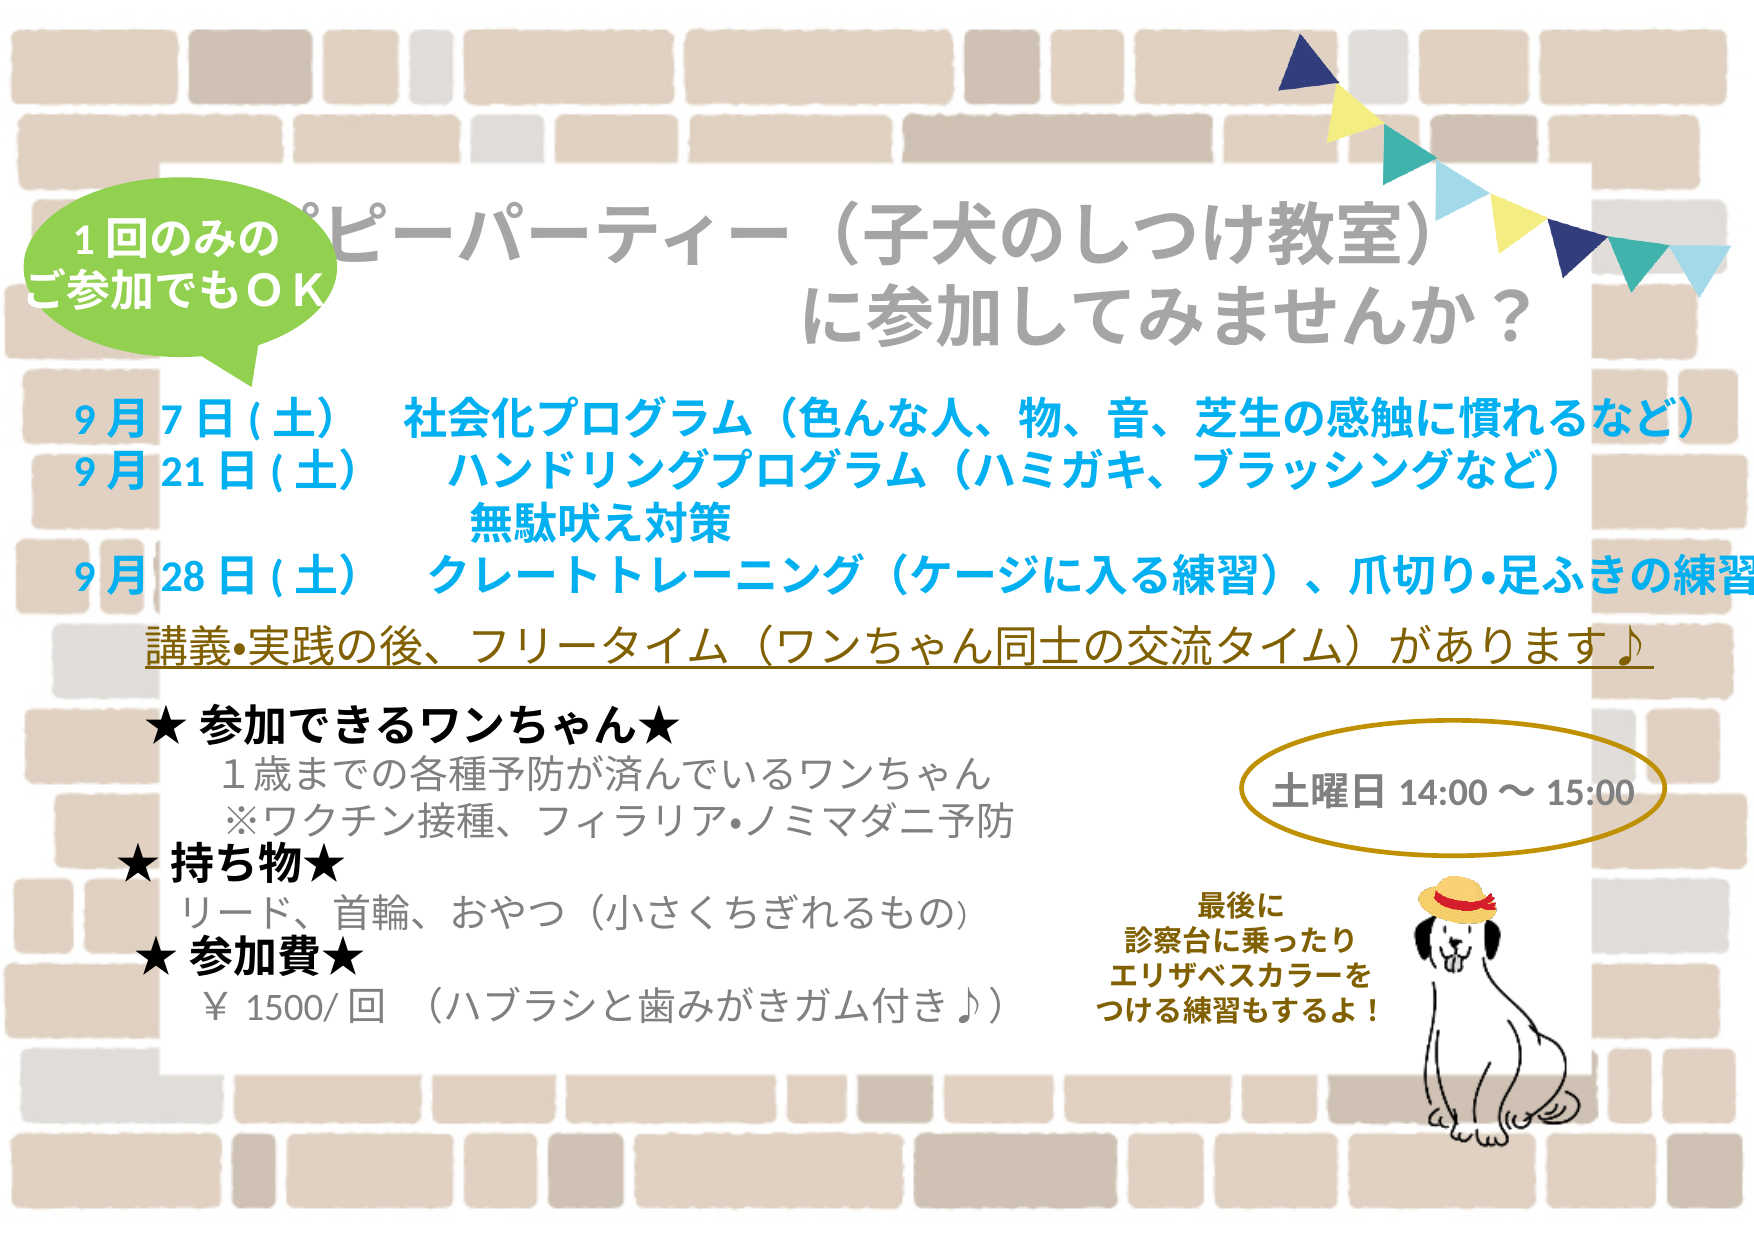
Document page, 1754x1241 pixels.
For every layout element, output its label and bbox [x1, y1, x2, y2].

picture [1742, 571, 1754, 576]
text_box [23, 177, 338, 358]
text_box [1241, 720, 1665, 856]
picture [0, 0, 1754, 1241]
picture [1727, 560, 1732, 570]
text_box [174, 690, 988, 1074]
